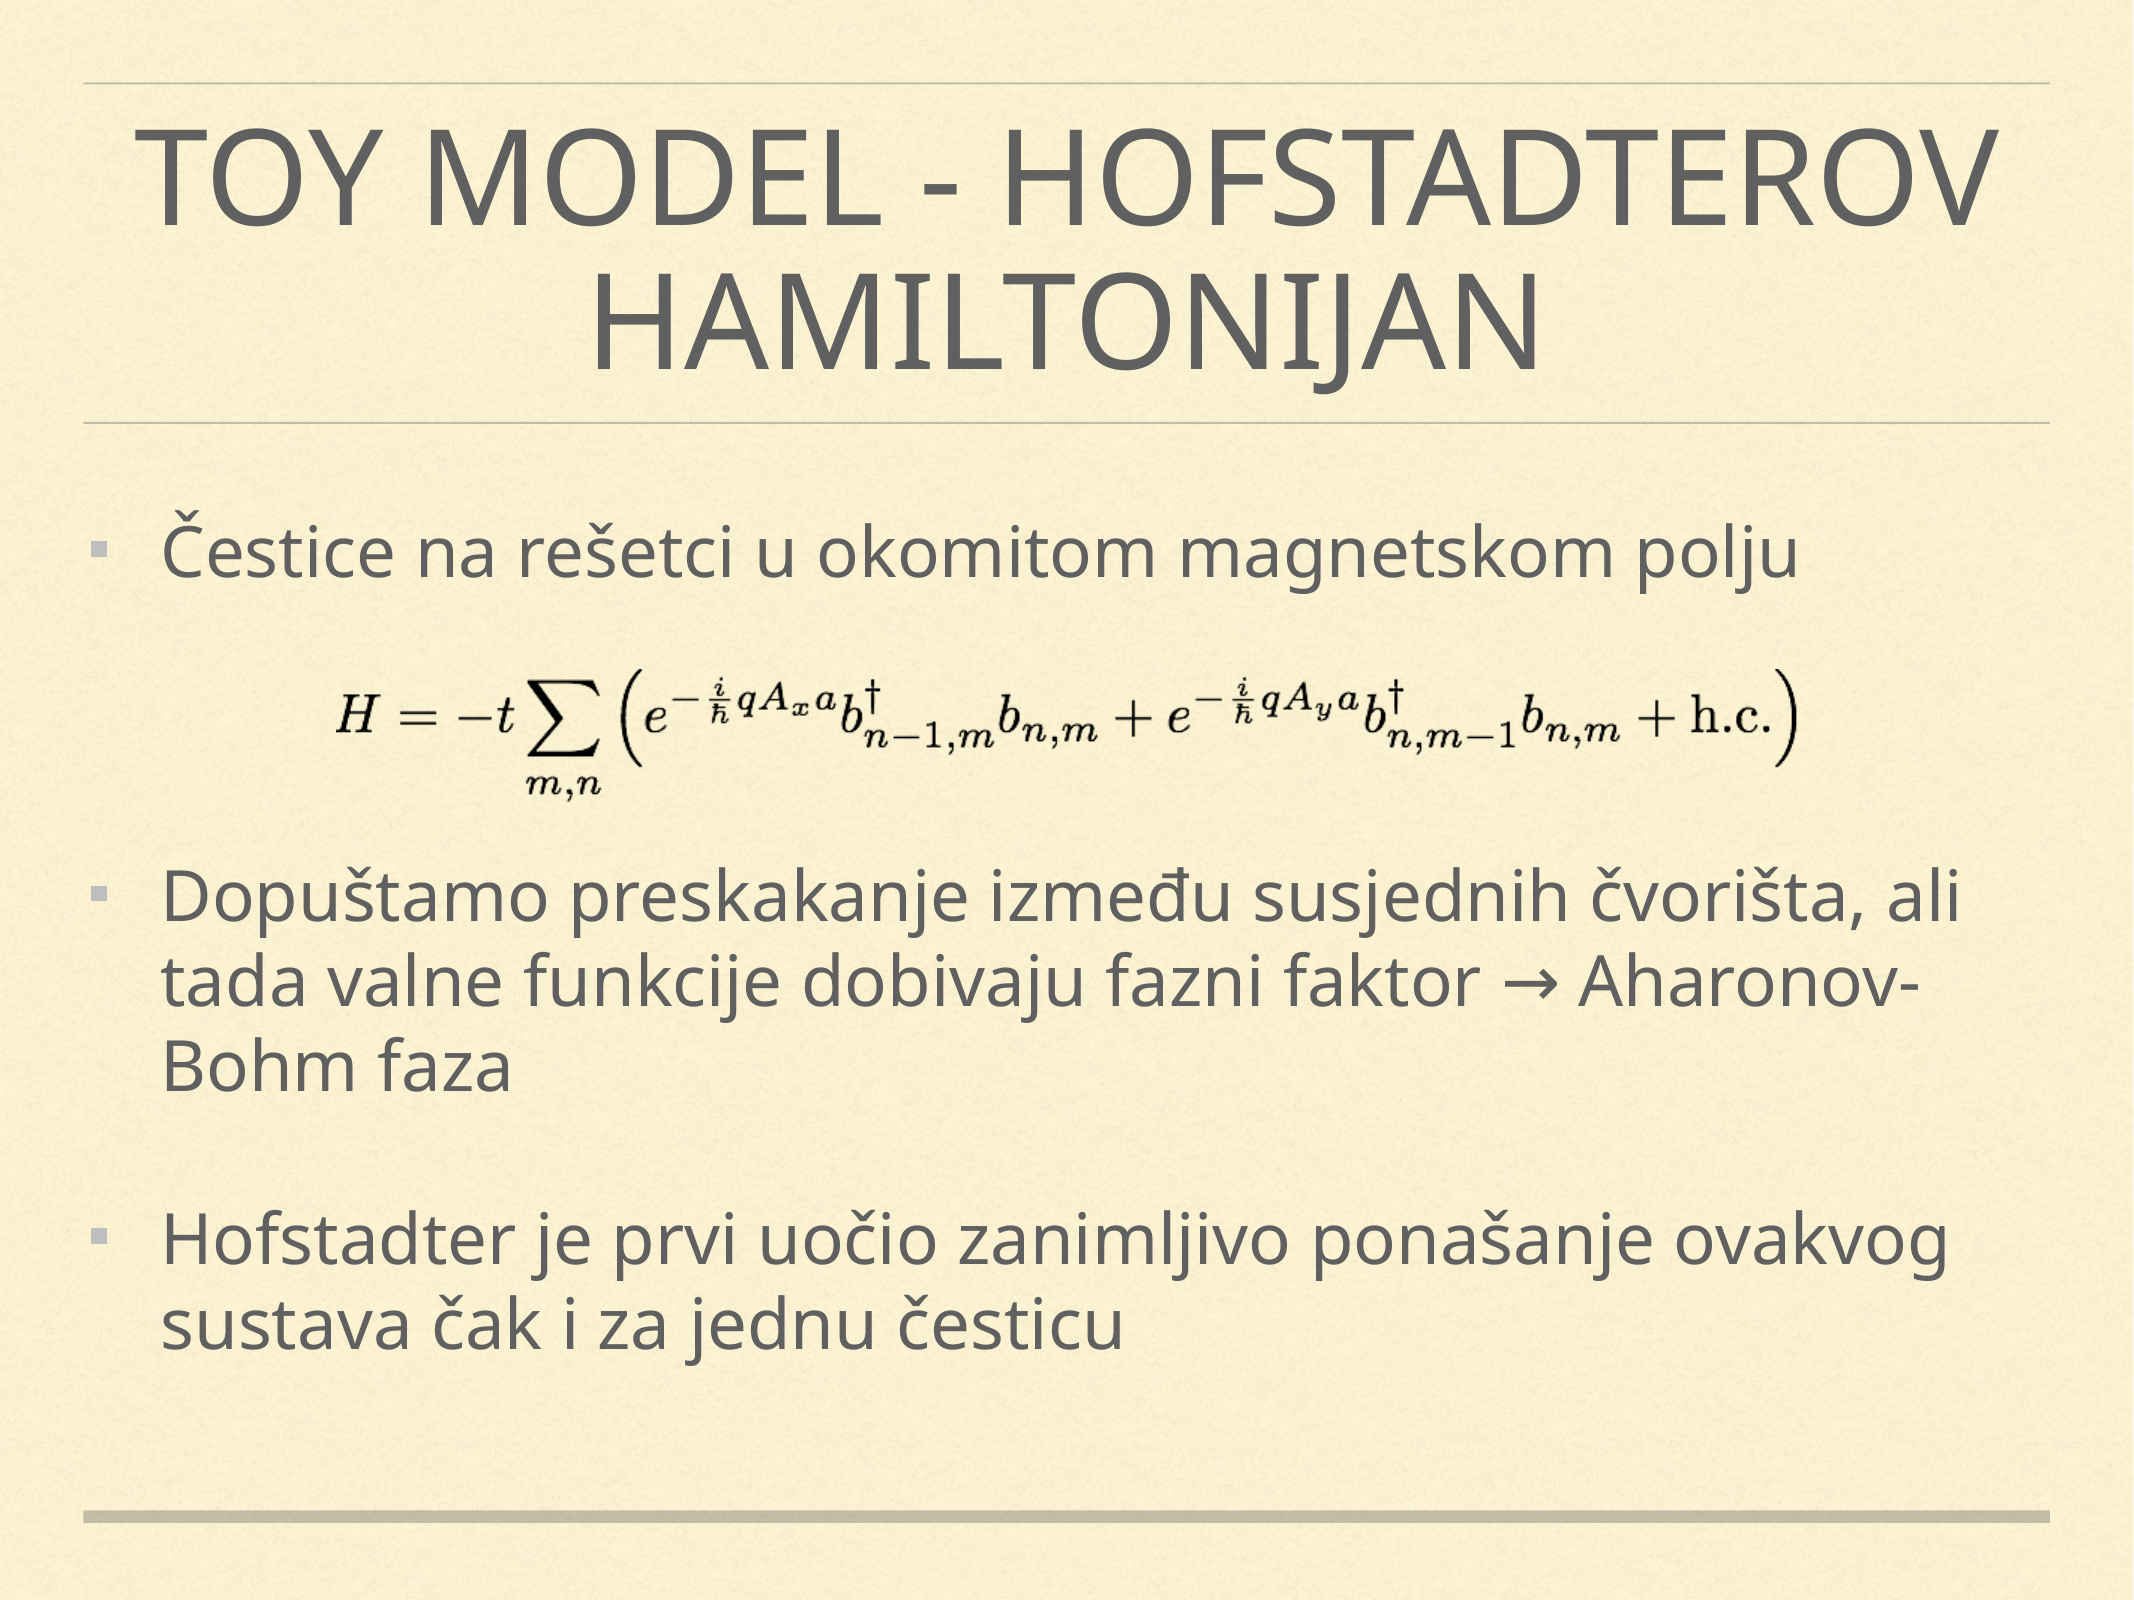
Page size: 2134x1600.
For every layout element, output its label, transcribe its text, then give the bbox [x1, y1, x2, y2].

title Toy model - hofstadterov hamiltonijan [82, 97, 2051, 411]
list Čestice na rešetci u okomitom magnetskom polju Dopuštamo preskakanje između susjednih čvorišta, ali tada valne funkcije dobivaju fazni faktor → Aharonov-Bohm faza Hofstadter je prvi uočio zanimljivo ponašanje ovakvog sustava čak i za jednu česticu [82, 497, 2051, 1438]
picture [0, 0, 2134, 1600]
